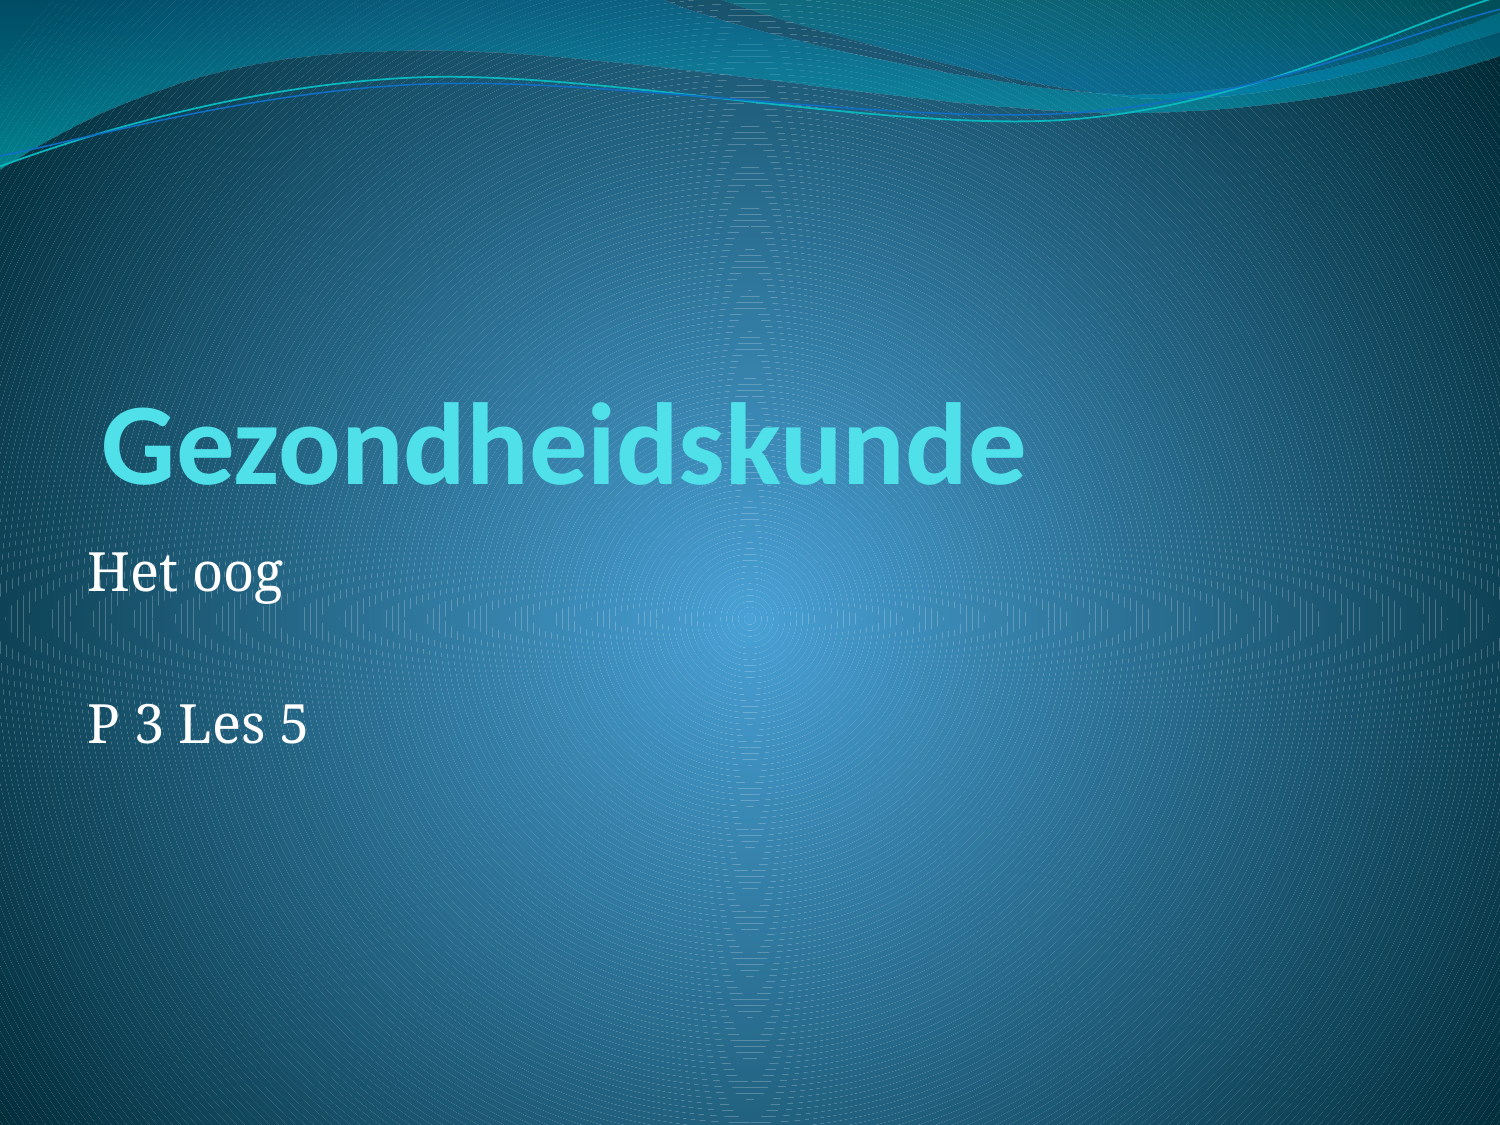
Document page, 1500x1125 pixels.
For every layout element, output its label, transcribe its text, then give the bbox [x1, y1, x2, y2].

subtitle Het oog P 3 Les 5 [87, 529, 1376, 894]
title Gezondheidskunde [101, 207, 1390, 508]
